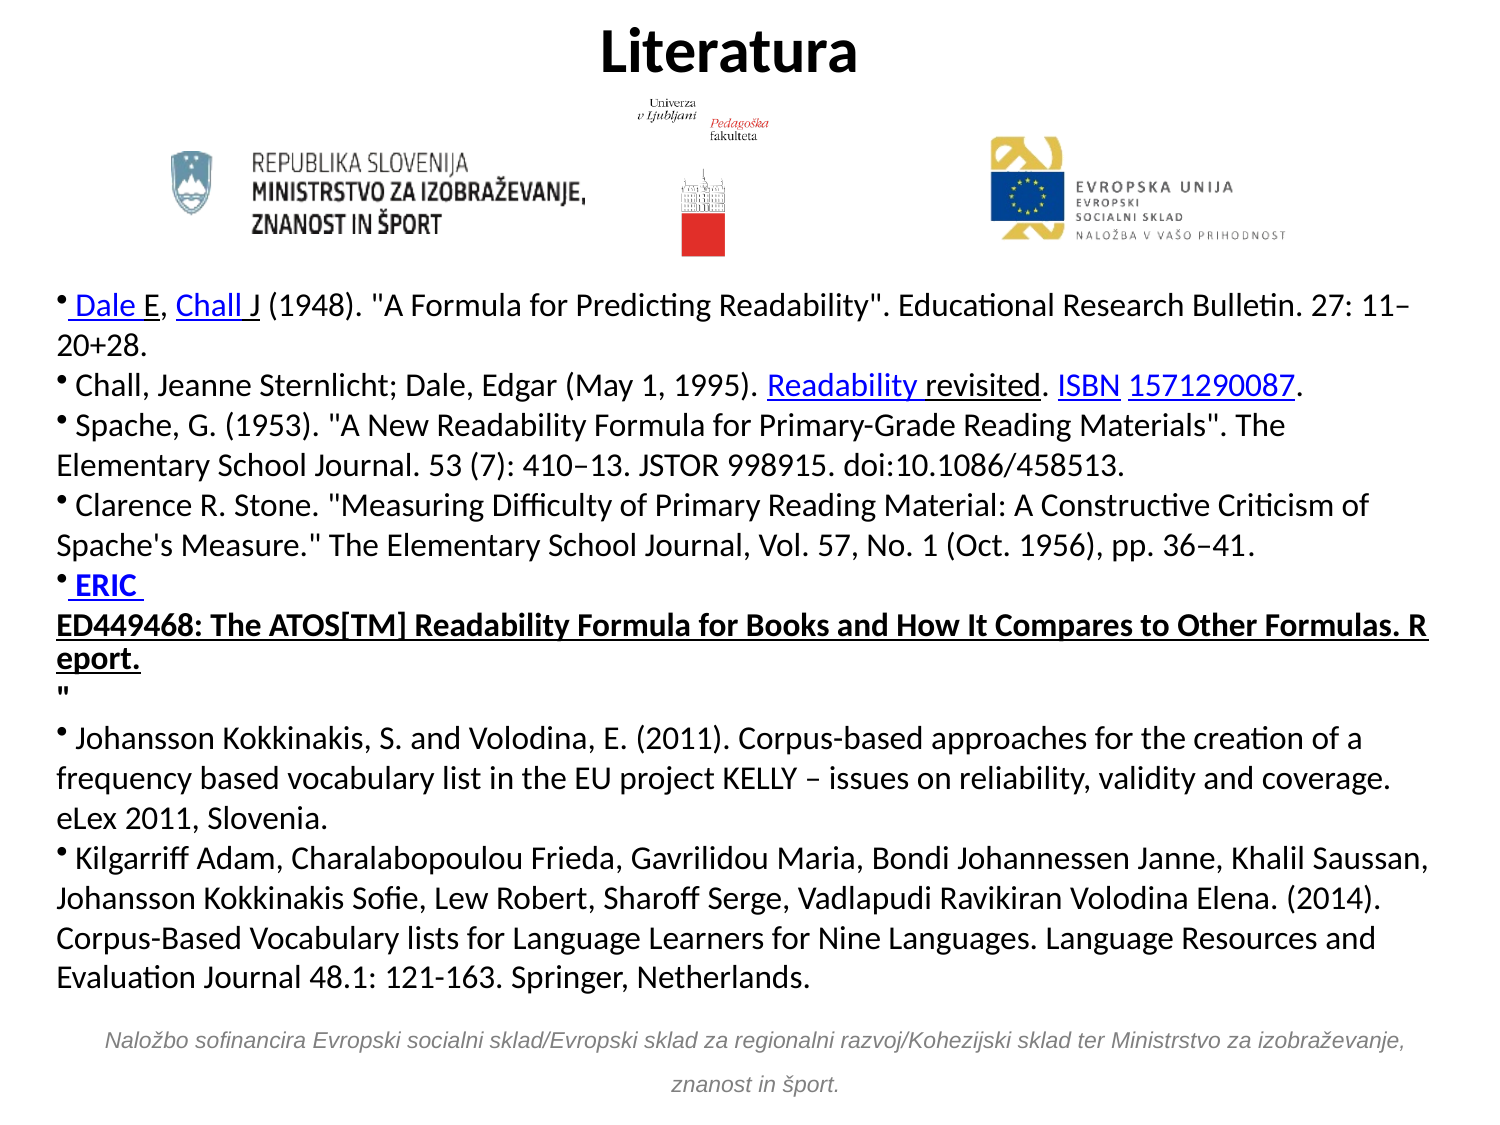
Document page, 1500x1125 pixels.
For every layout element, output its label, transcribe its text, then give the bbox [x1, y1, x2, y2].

picture [170, 150, 585, 235]
picture [631, 92, 776, 262]
text_box Naložbo sofinancira Evropski socialni sklad/Evropski sklad za regionalni razvoj/Kohezijski sklad ter Ministrstvo za izobraževanje, znanost in šport. [64, 970, 1447, 1125]
picture [915, 92, 1327, 293]
title Literatura [29, 0, 1445, 93]
list Dale E, Chall J (1948). "A Formula for Predicting Readability". Educational Research Bulletin. 27: 11–20+28. Chall, Jeanne Sternlicht; Dale, Edgar (May 1, 1995). Readability revisited. ISBN 1571290087. Spache, G. (1953). "A New Readability Formula for Primary-Grade Reading Materials". The Elementary School Journal. 53 (7): 410–13. JSTOR 998915. doi:10.1086/458513. Clarence R. Stone. "Measuring Difficulty of Primary Reading Material: A Constructive Criticism of Spache's Measure." The Elementary School Journal, Vol. 57, No. 1 (Oct. 1956), pp. 36–41. ERIC ED449468: The ATOS[TM] Readability Formula for Books and How It Compares to Other Formulas. Report." Johansson Kokkinakis, S. and Volodina, E. (2011). Corpus-based approaches for the creation of a frequency based vocabulary list in the EU project KELLY – issues on reliability, validity and coverage. eLex 2011, Slovenia. Kilgarriff Adam, Charalabopoulou Frieda, Gavrilidou Maria, Bondi Johannessen Janne, Khalil Saussan, Johansson Kokkinakis Sofie, Lew Robert, Sharoff Serge, Vadlapudi Ravikiran Volodina Elena. (2014). Corpus-Based Vocabulary lists for Language Learners for Nine Languages. Language Resources and Evaluation Journal 48.1: 121-163. Springer, Netherlands. [41, 276, 1447, 970]
